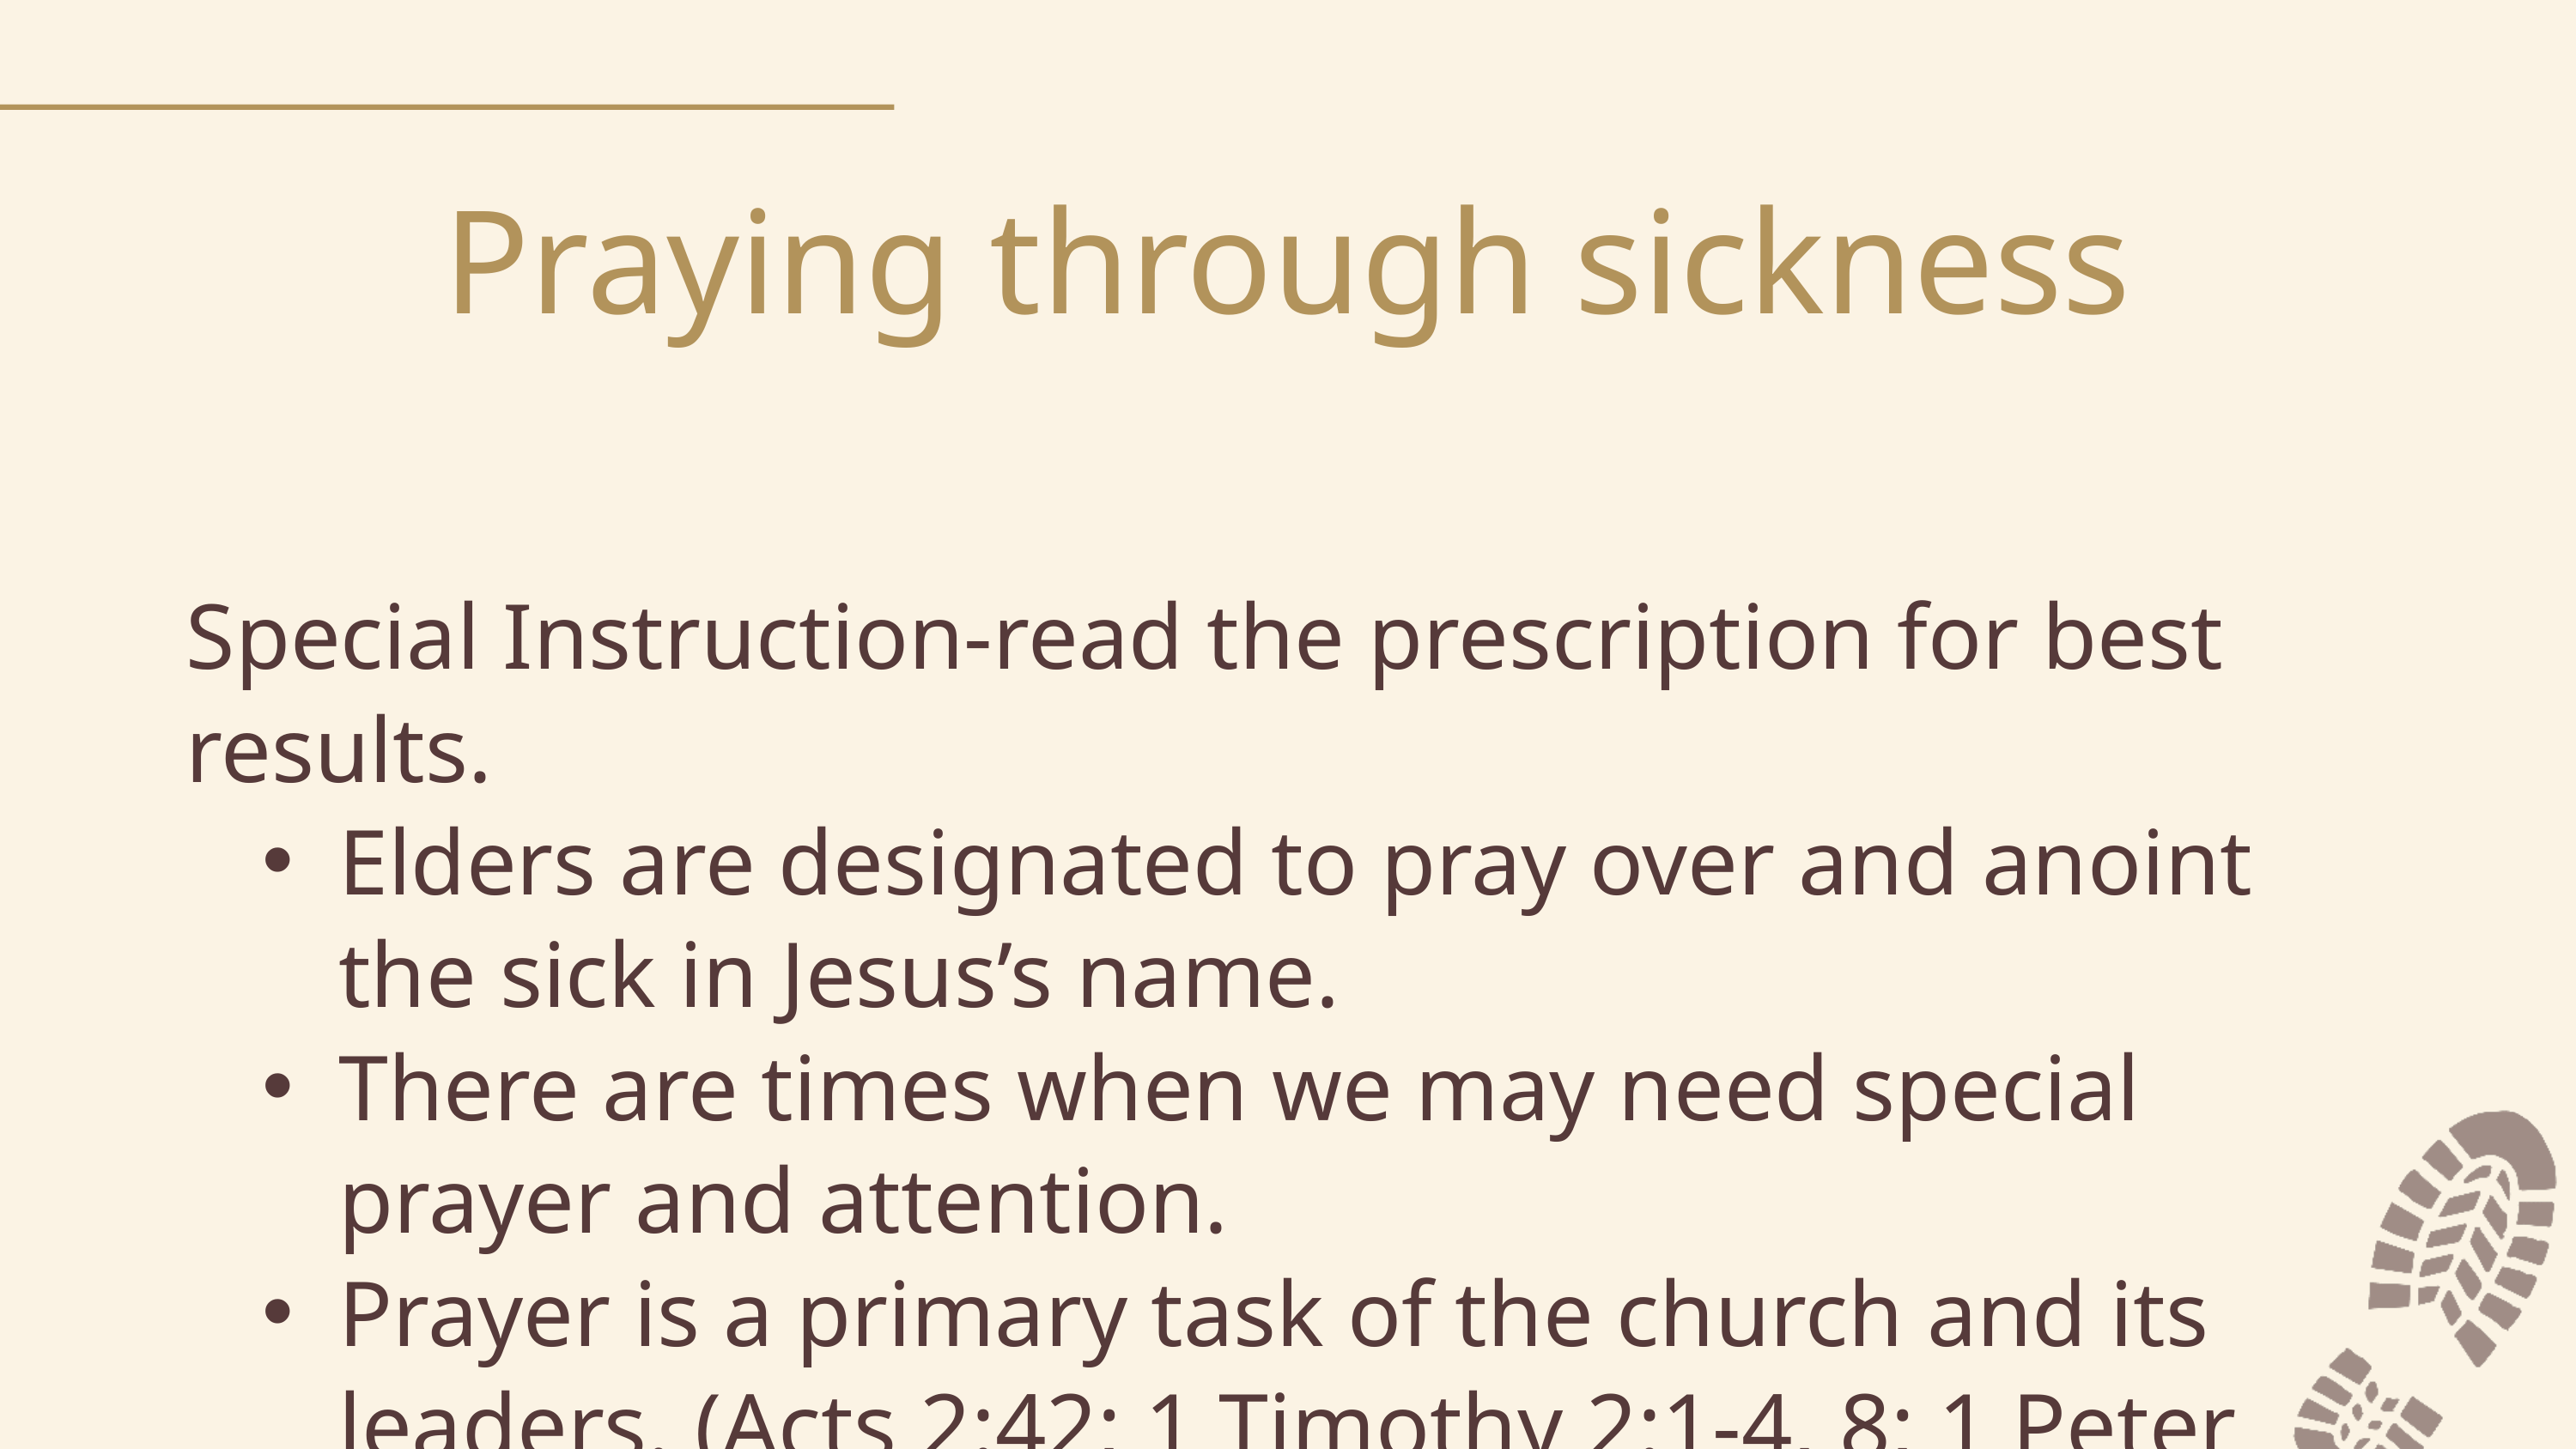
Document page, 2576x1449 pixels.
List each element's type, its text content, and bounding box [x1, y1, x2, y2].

text_box Praying through sickness [72, 170, 2504, 343]
text_box Special Instruction-read the prescription for best results. Elders are designated to pray over and anoint the sick in Jesus’s name. There are times when we may need special prayer and attention. Prayer is a primary task of the church and its leaders. (Acts 2:42; 1 Timothy 2:1-4, 8; 1 Peter 4:7) [185, 574, 2391, 1449]
picture [2347, 1094, 2515, 1449]
